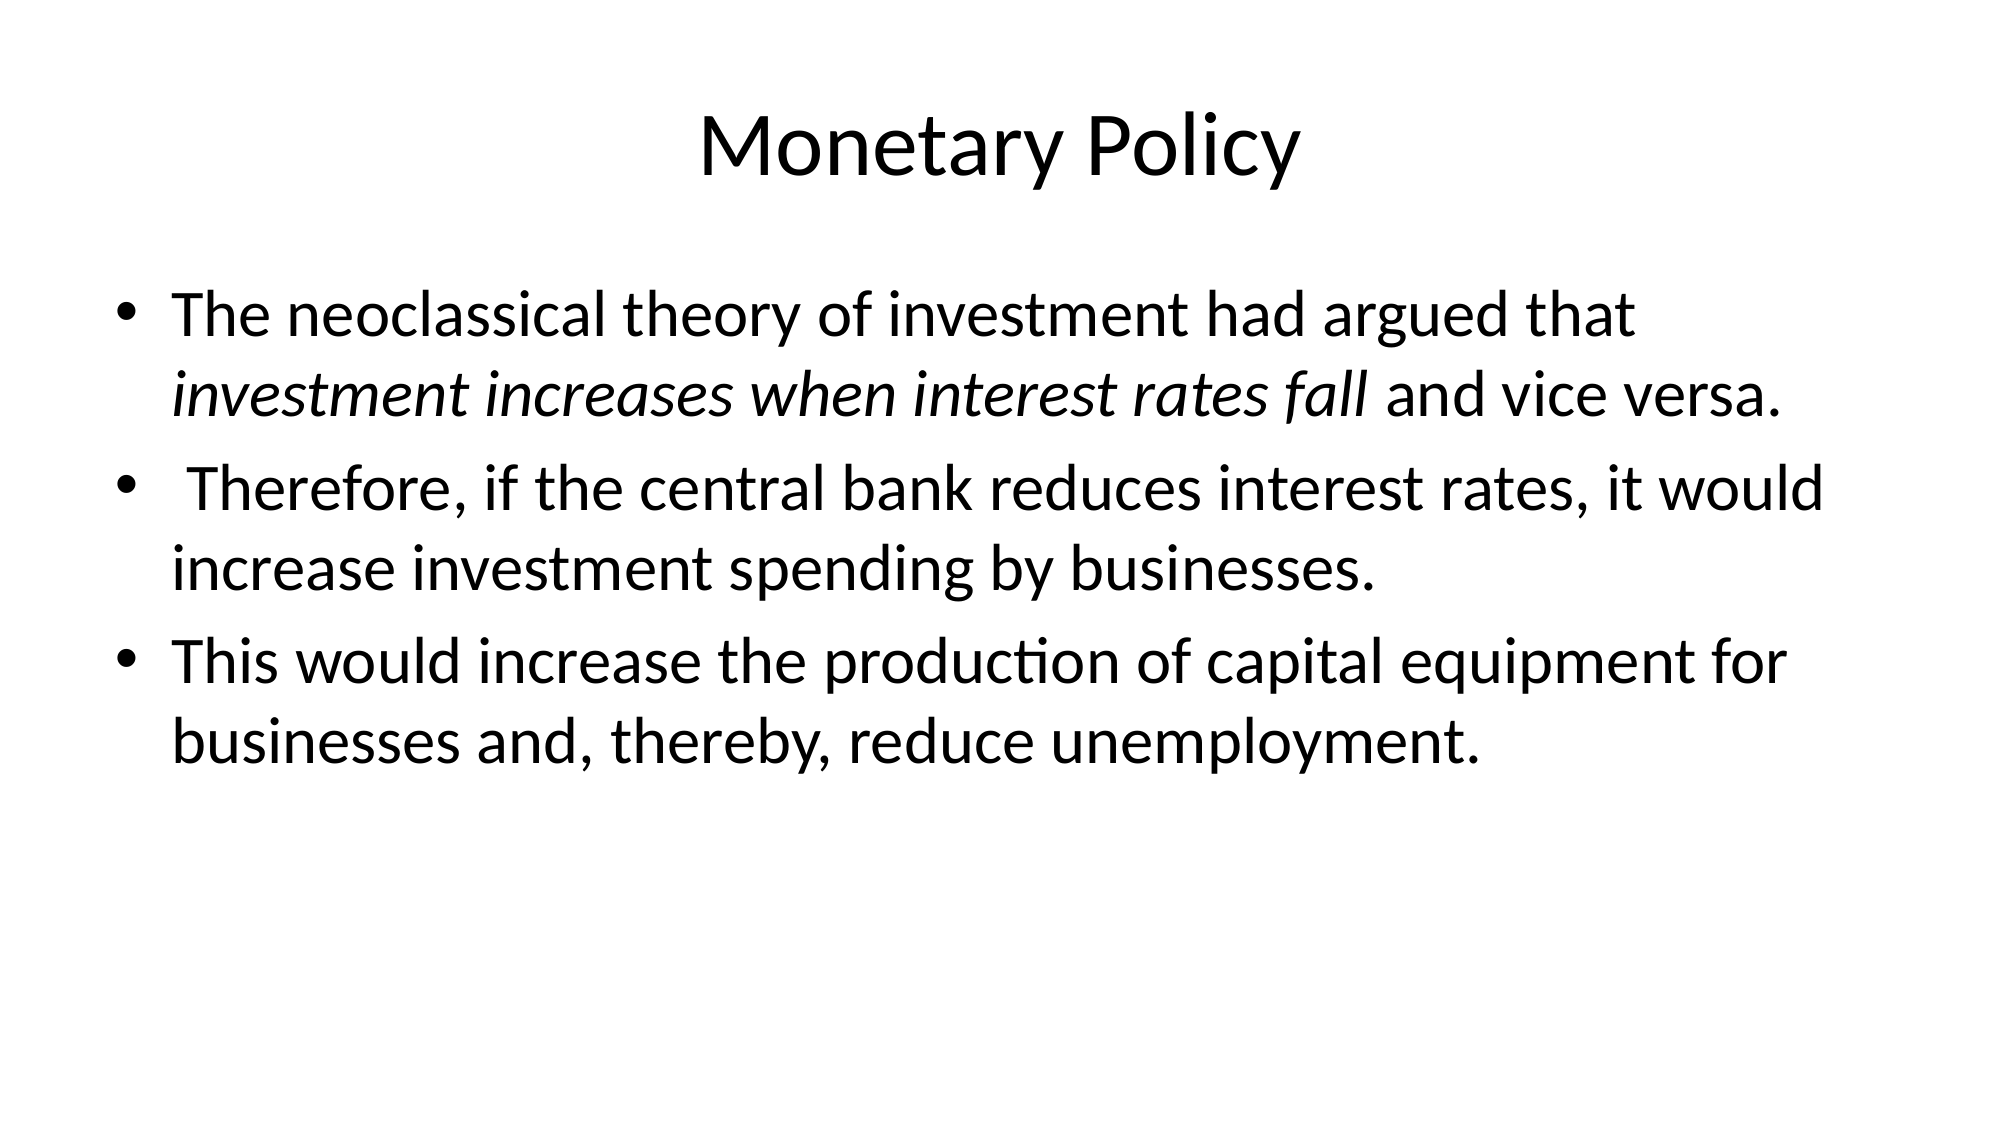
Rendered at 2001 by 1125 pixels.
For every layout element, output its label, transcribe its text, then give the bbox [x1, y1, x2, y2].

list The neoclassical theory of investment had argued that investment increases when interest rates fall and vice versa. Therefore, if the central bank reduces interest rates, it would increase investment spending by businesses. This would increase the production of capital equipment for businesses and, thereby, reduce unemployment. [99, 262, 1900, 1005]
title Monetary Policy [99, 45, 1900, 233]
